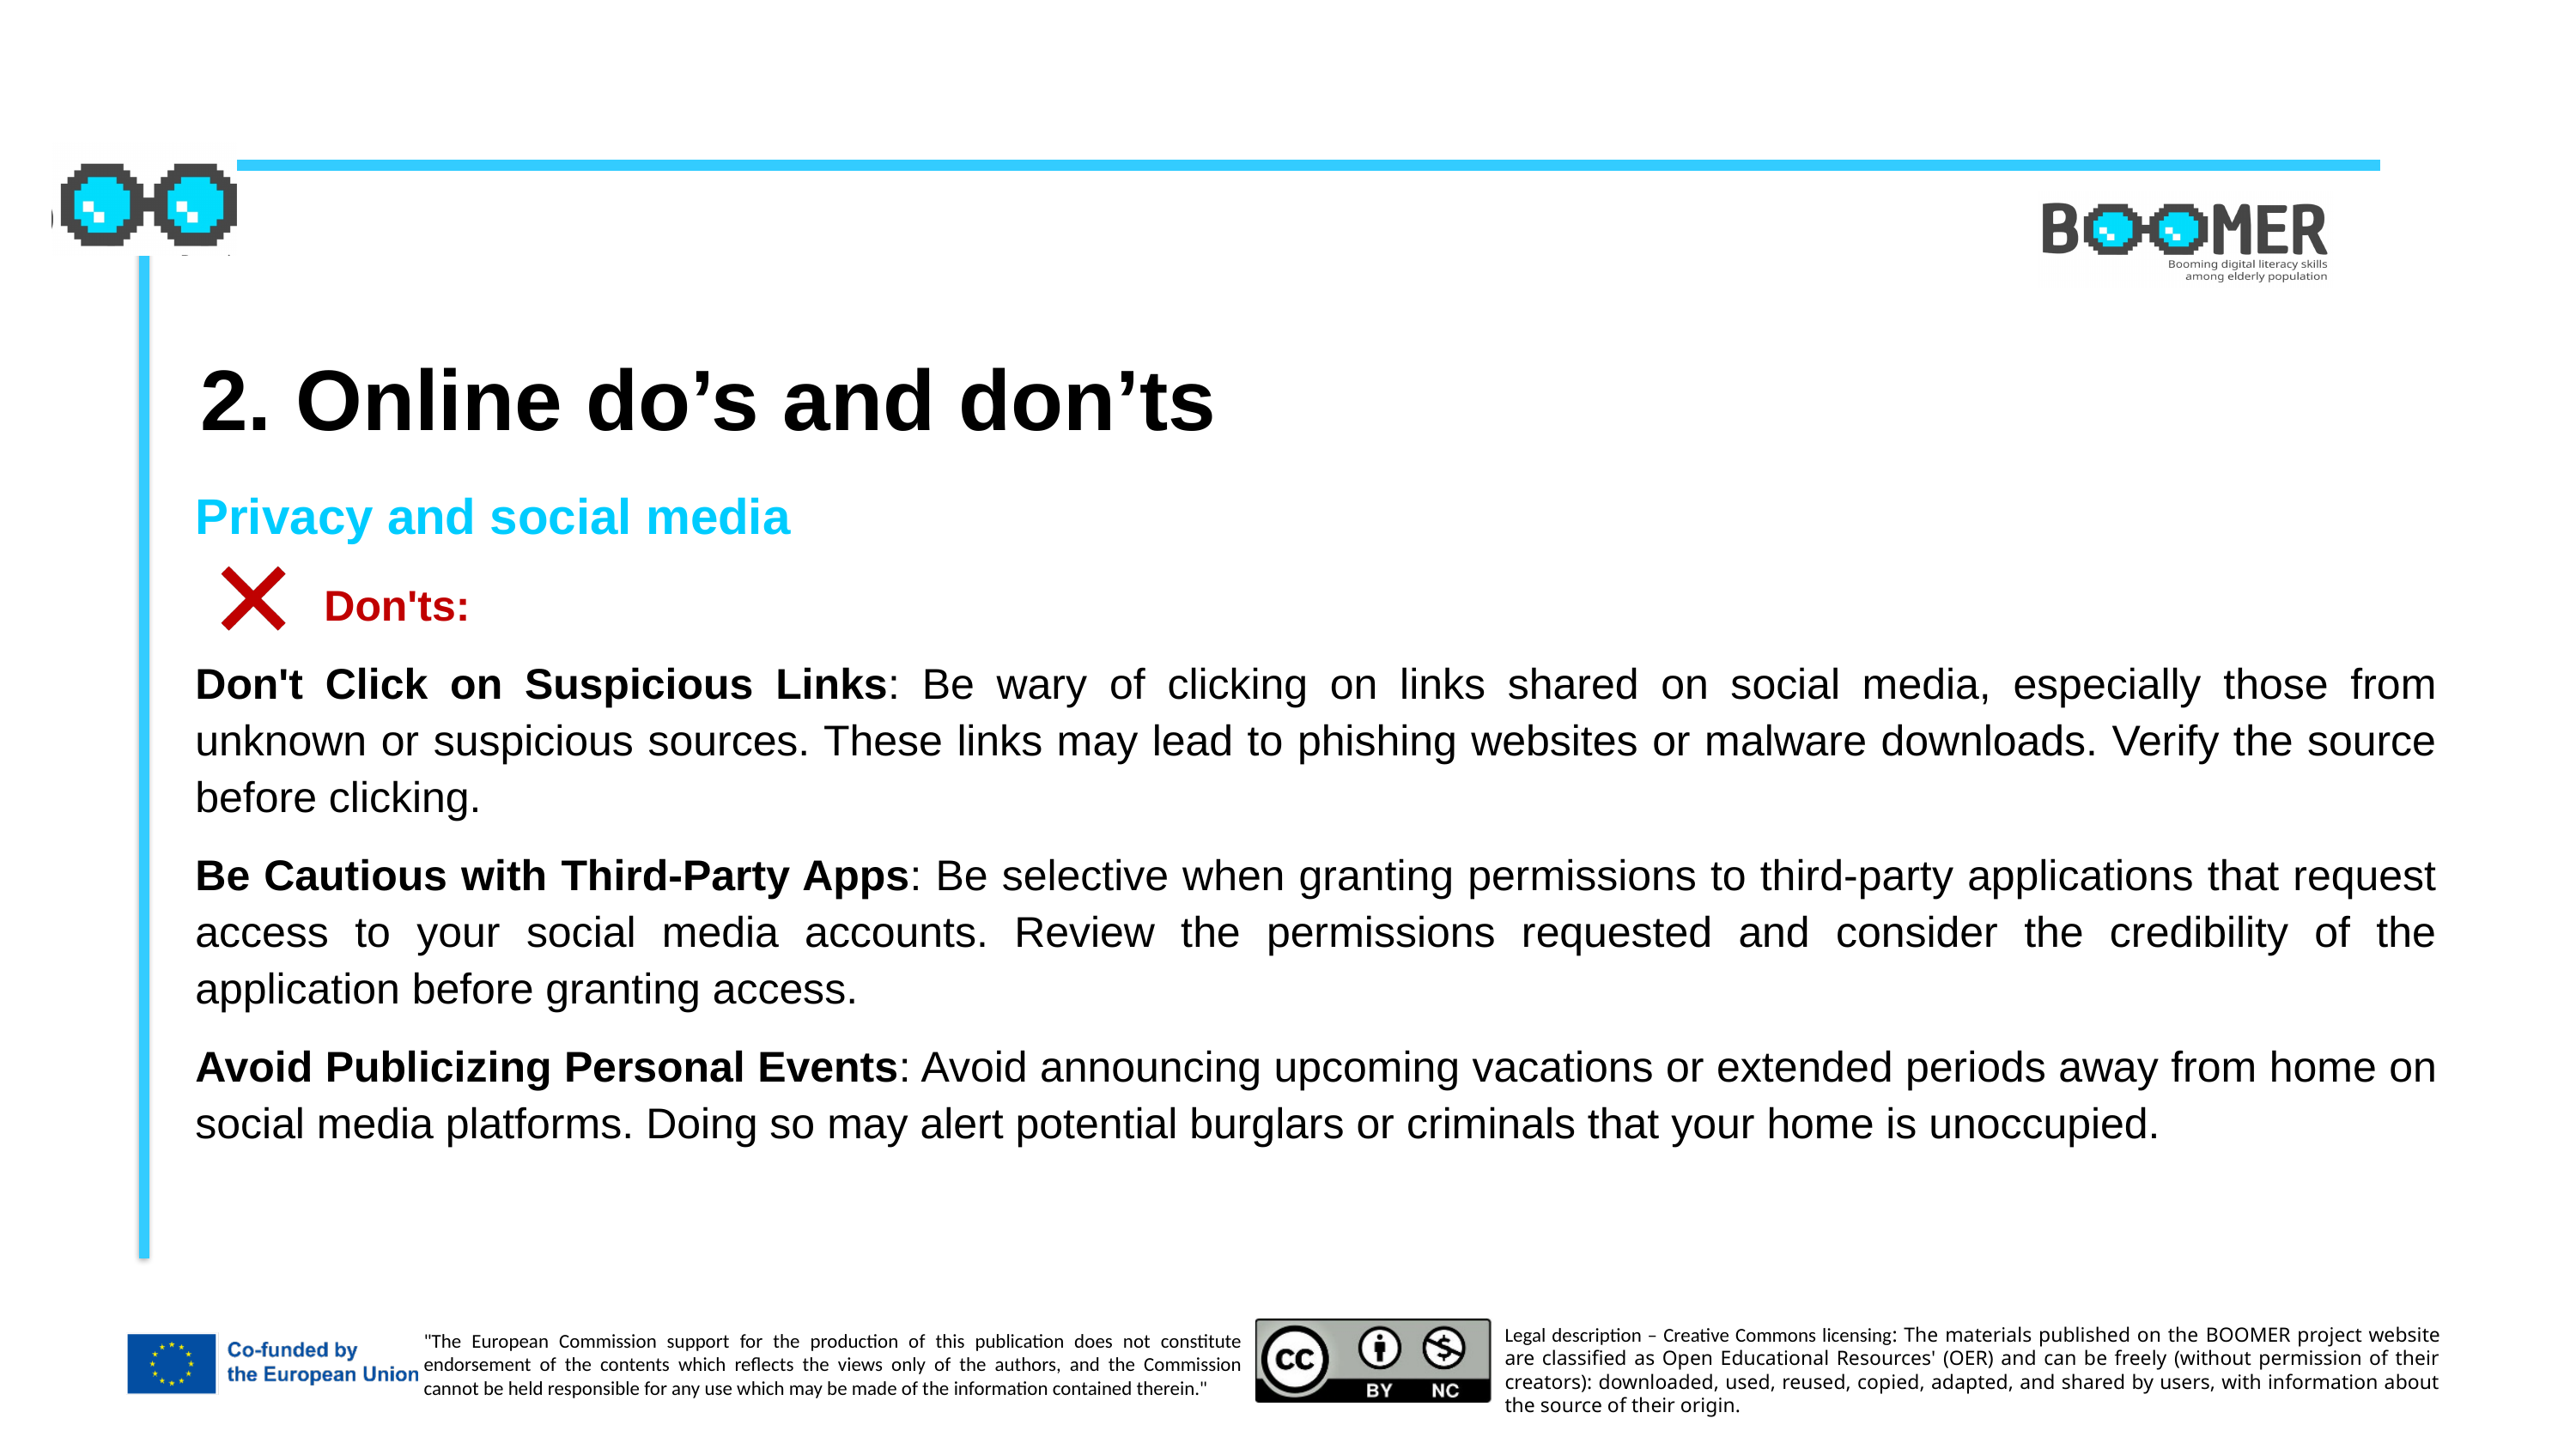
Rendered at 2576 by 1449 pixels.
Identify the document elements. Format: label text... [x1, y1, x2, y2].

text_box 2. Online do’s and don’ts [187, 337, 1322, 454]
picture [2038, 191, 2334, 288]
picture [210, 555, 297, 642]
text_box Don'ts: Don't Click on Suspicious Links: Be wary of clicking on links shared on social media, especially those from unknown or suspicious sources. These links may lead to phishing websites or malware downloads. Verify the source before clicking. Be Cautious with Third-Party Apps: Be selective when granting permissions to third-party applications that request access to your social media accounts. Review the permissions requested and consider the credibility of the application before granting access. Avoid Publicizing Personal Events: Avoid announcing upcoming vacations or extended periods away from home on social media platforms. Doing so may alert potential burglars or criminals that your home is unoccupied. [182, 567, 2451, 1154]
picture [124, 1331, 441, 1397]
picture [52, 142, 237, 256]
text_box Privacy and social media [182, 477, 961, 551]
picture [1255, 1318, 1492, 1403]
